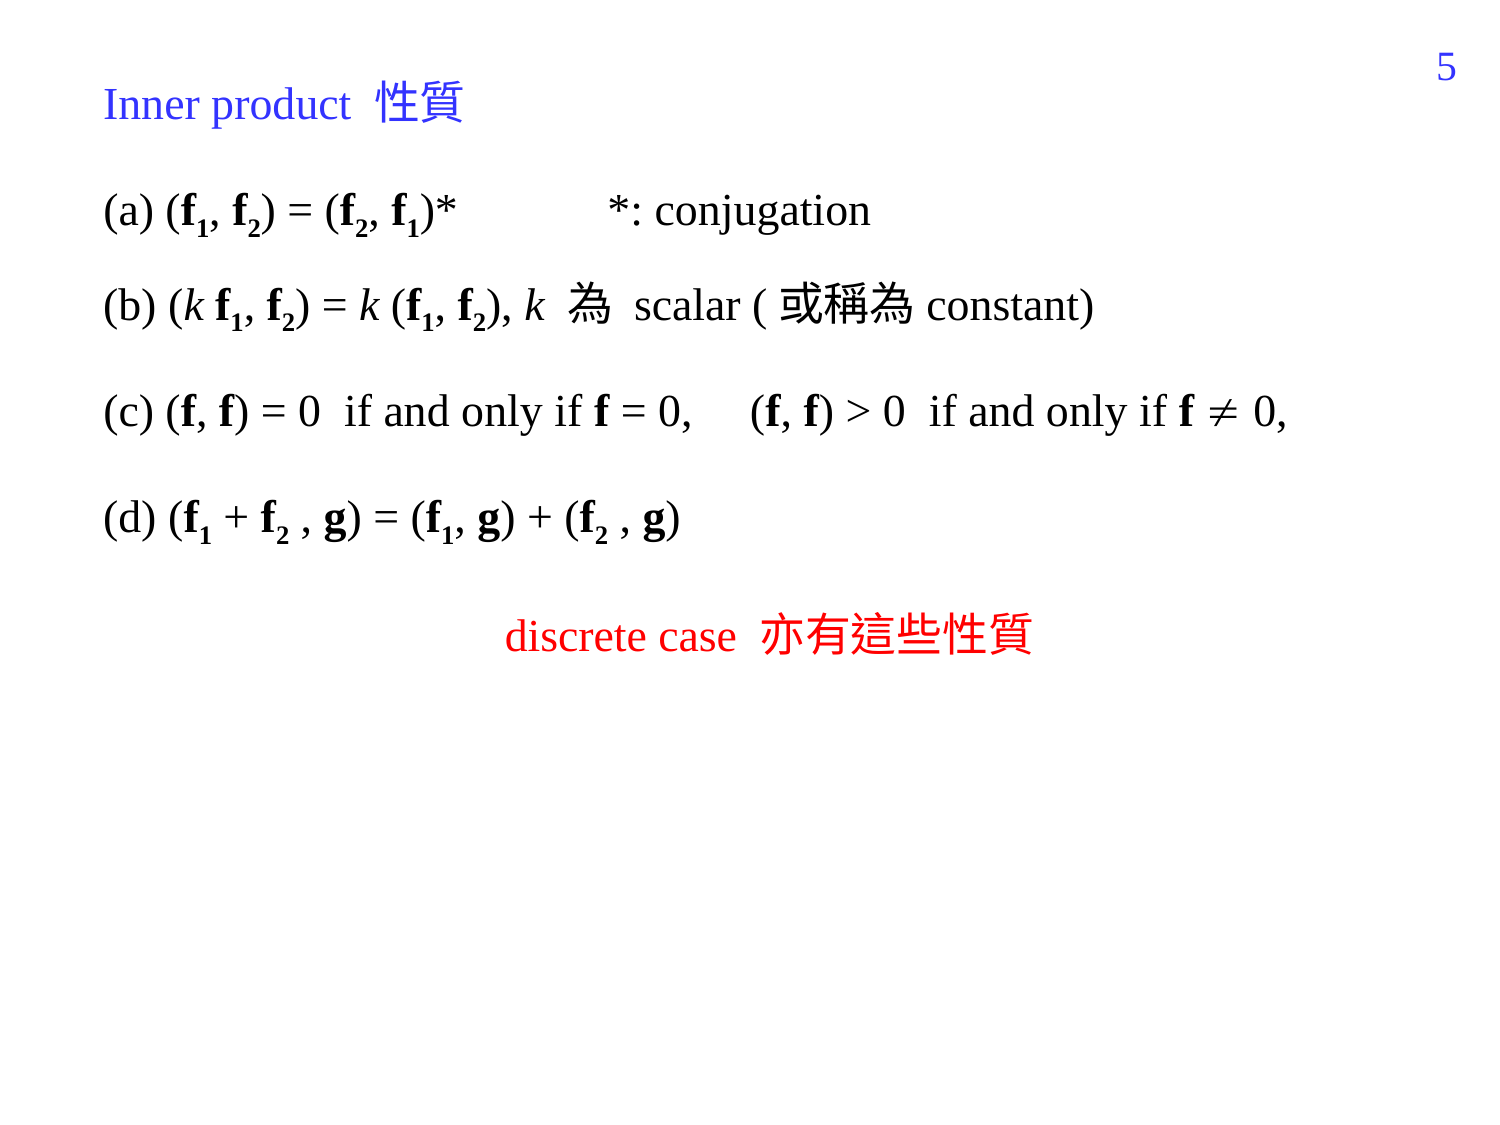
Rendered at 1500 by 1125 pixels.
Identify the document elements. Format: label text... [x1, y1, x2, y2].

text_box Inner product 性質 [88, 66, 739, 137]
text_box (d) (f1 + f2 , g) = (f1, g) + (f2 , g) [88, 479, 1152, 557]
text_box (a) (f1, f2) = (f2, f1)* *: conjugation [88, 172, 963, 250]
text_box (c) (f, f) = 0 if and only if f = 0, (f, f) > 0 if and only if f  0, [88, 373, 1436, 444]
slide_number 346 [1340, 30, 1473, 110]
text_box (b) (k f1, f2) = k (f1, f2), k 為 scalar (或稱為constant) [88, 267, 1152, 345]
text_box discrete case 亦有這些性質 [490, 597, 1223, 668]
